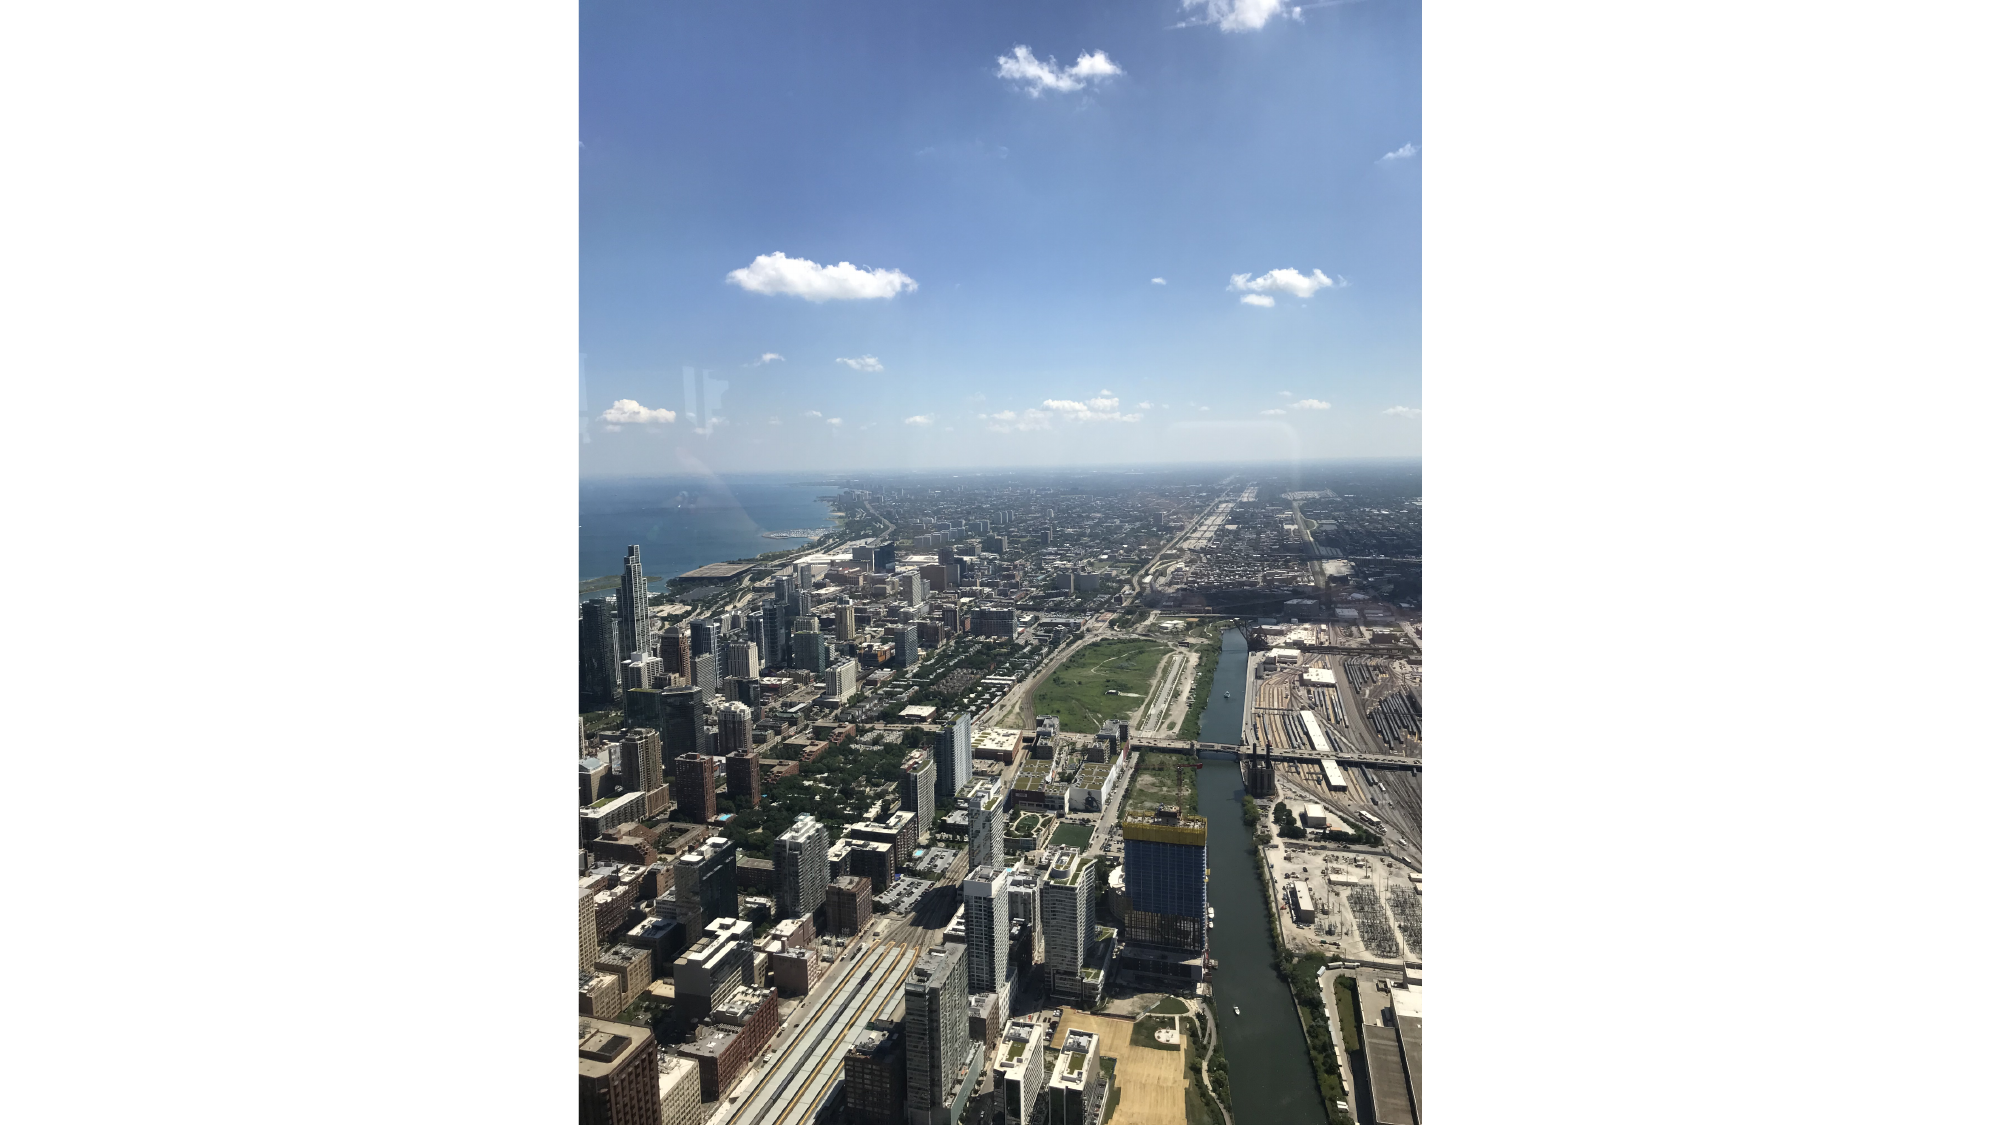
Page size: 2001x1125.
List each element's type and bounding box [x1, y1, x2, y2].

picture [437, 1, 1563, 1124]
